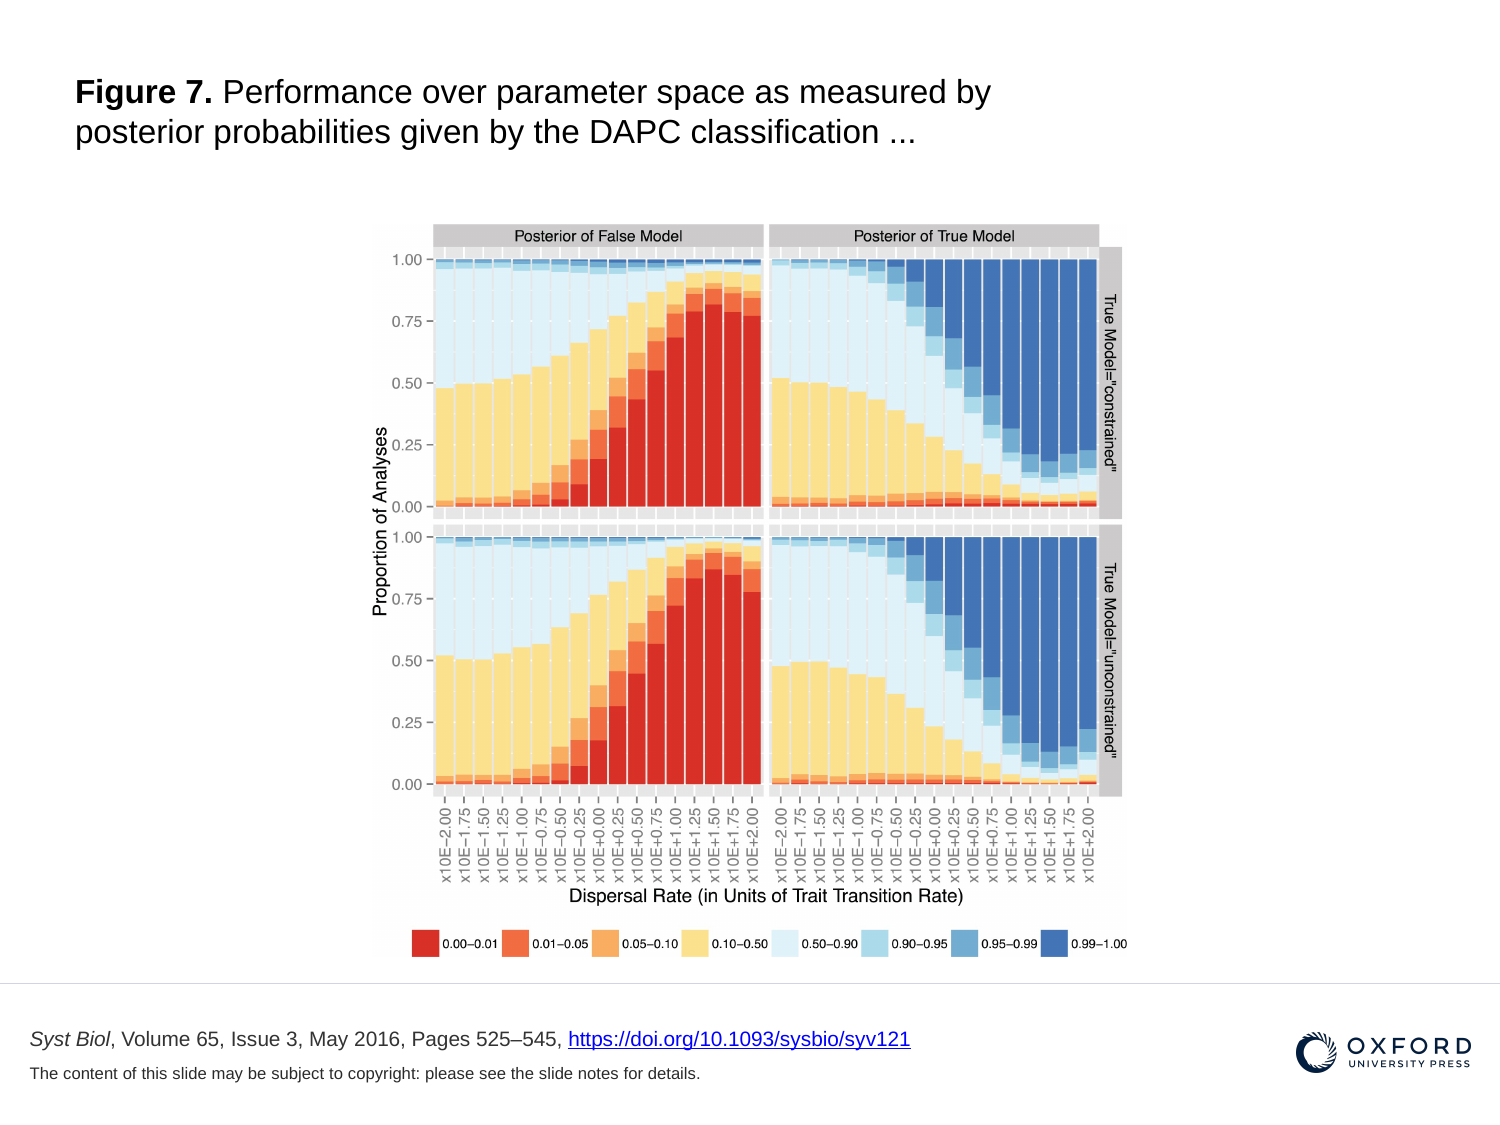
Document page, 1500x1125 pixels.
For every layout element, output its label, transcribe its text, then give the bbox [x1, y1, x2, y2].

picture [372, 224, 1127, 957]
picture [1296, 1032, 1471, 1073]
footer Syst Biol, Volume 65, Issue 3, May 2016, Pages 525–545, https://doi.org/10.1093/sysbio/syv121 The content of this slide may be subject to copyright: please see the slide notes for details. [0, 983, 1260, 1125]
title Figure 7. Performance over parameter space as measured by posterior probabilities given by the DAPC classification ... [75, 69, 1078, 171]
